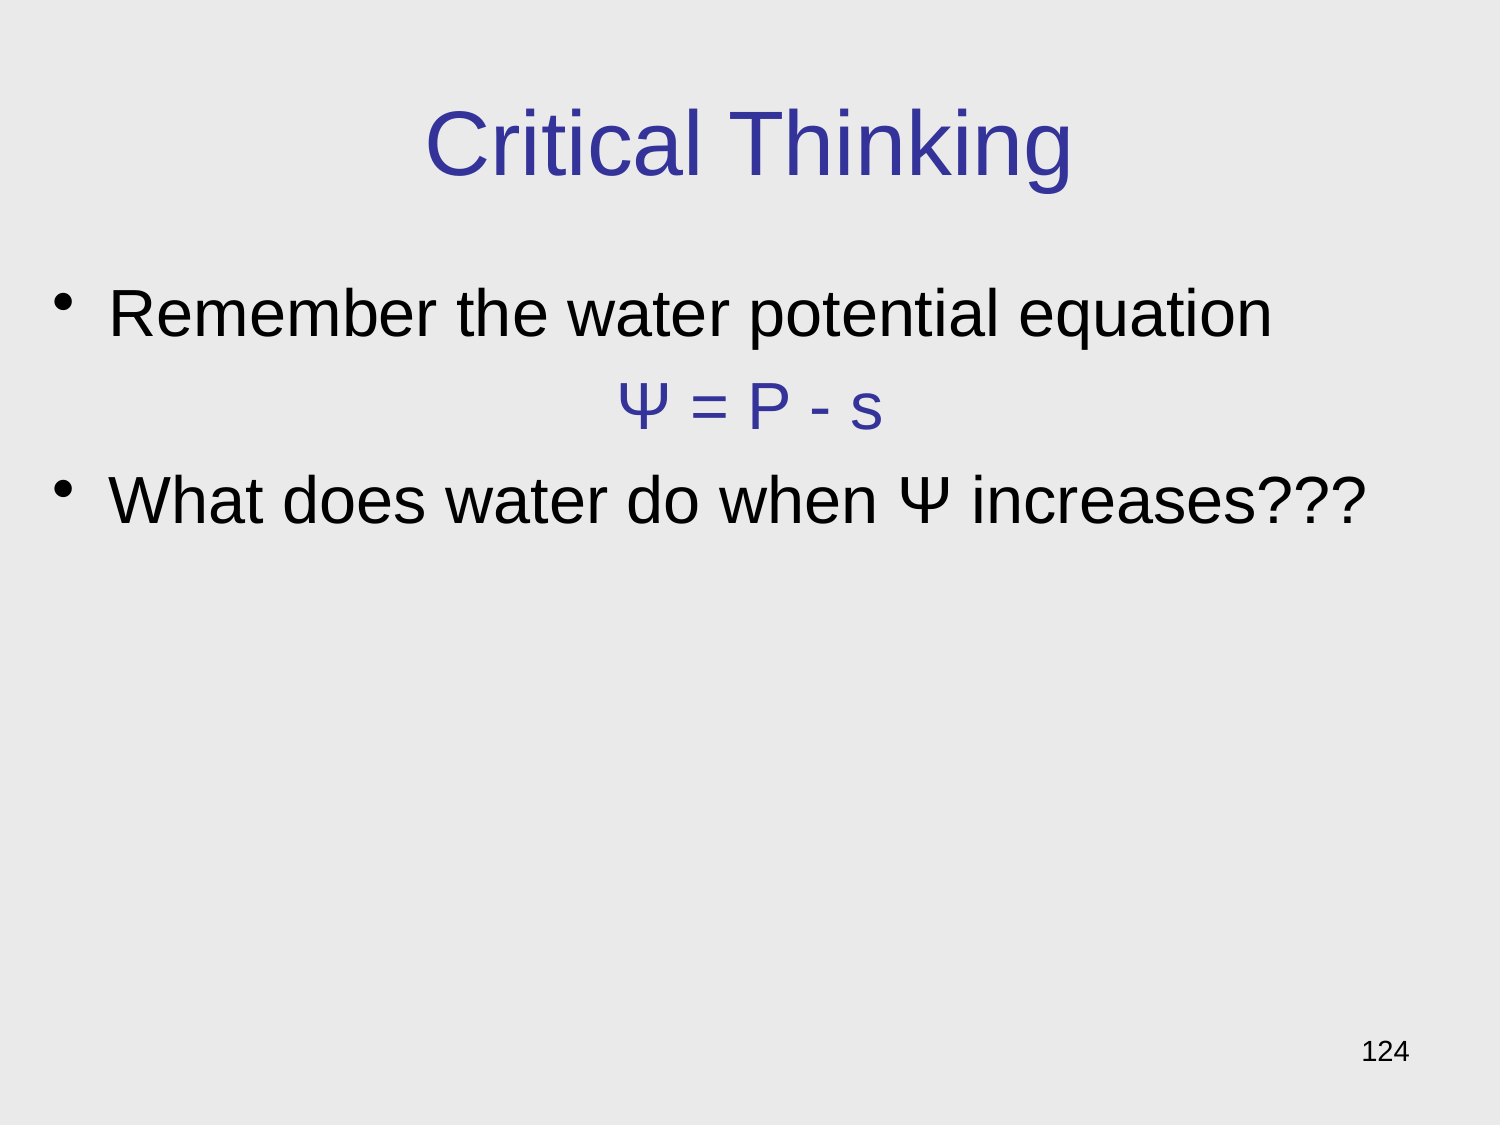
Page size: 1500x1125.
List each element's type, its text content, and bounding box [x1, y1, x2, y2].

slide_number 124 [1074, 1024, 1425, 1103]
list Remember the water potential equation Ψ = P - s What does water do when Ψ increases??? [37, 262, 1463, 1005]
title Critical Thinking [75, 45, 1425, 233]
